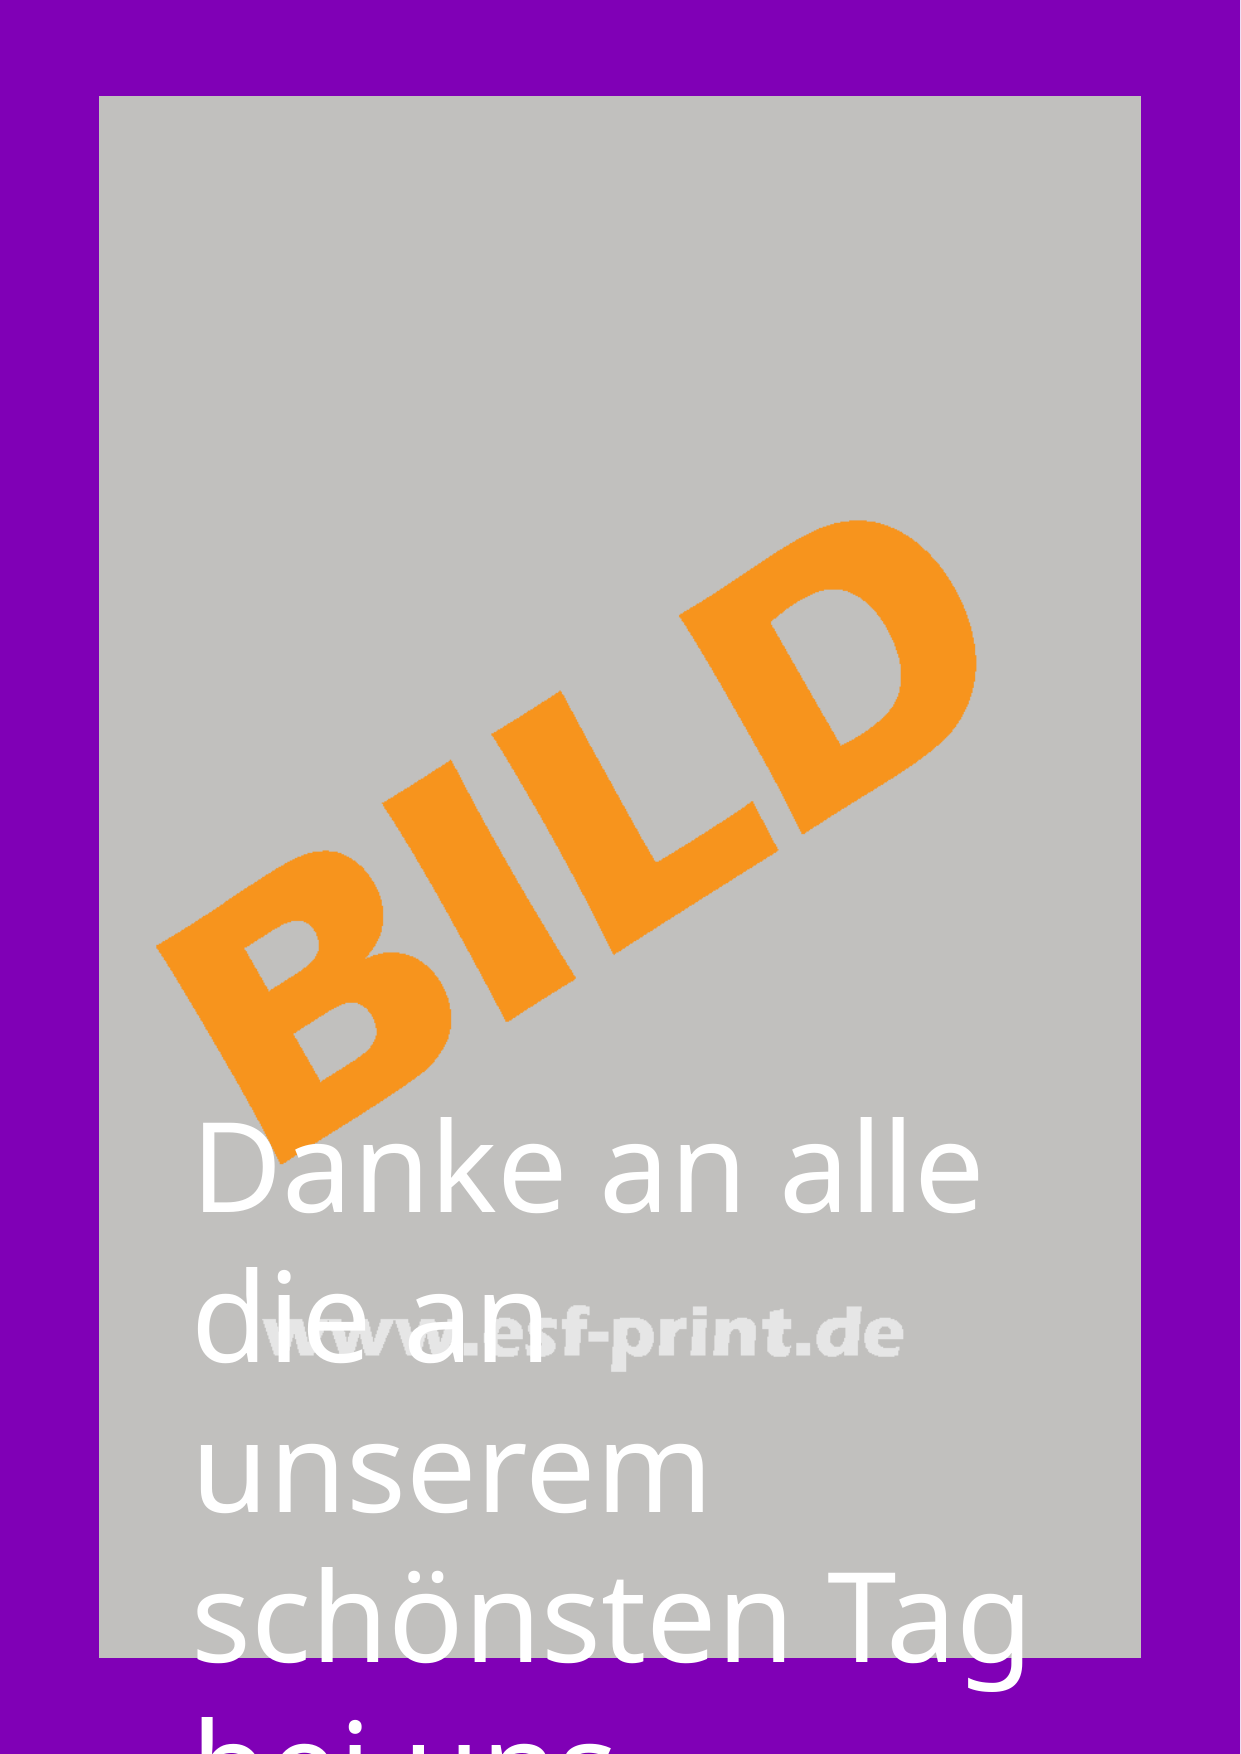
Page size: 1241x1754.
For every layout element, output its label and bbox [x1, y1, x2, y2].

picture [98, 59, 1142, 1658]
text_box [0, 0, 1241, 1754]
